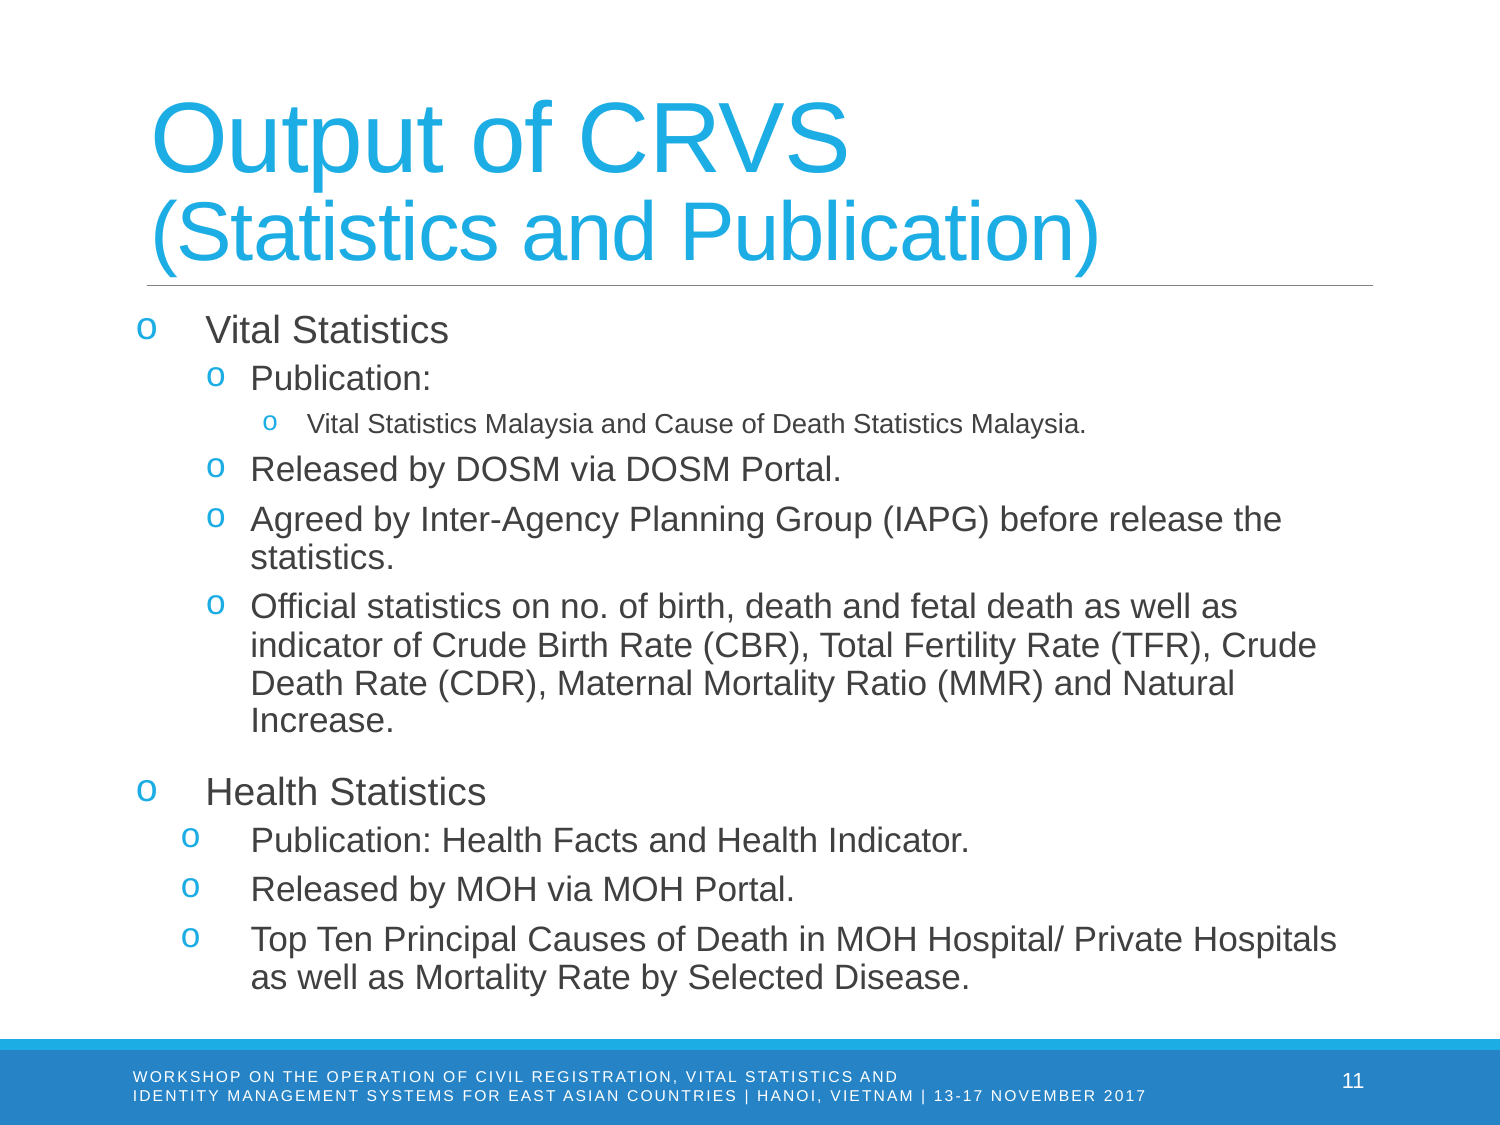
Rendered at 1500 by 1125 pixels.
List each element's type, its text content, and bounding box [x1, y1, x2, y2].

footer WORKSHOP ON THE OPERATION OF CIVIL REGISTRATION, VITAL STATISTICS AND IDENTITY MANAGEMENT SYSTEMS FOR EAST ASIAN COUNTRIES | HANOI, VIETNAM | 13-17 NOVEMBER 2017 [118, 1059, 1173, 1120]
list Vital Statistics Publication: Vital Statistics Malaysia and Cause of Death Statistics Malaysia. Released by DOSM via DOSM Portal. Agreed by Inter-Agency Planning Group (IAPG) before release the statistics. Official statistics on no. of birth, death and fetal death as well as indicator of Crude Birth Rate (CBR), Total Fertility Rate (TFR), Crude Death Rate (CDR), Maternal Mortality Ratio (MMR) and Natural Increase. Health Statistics Publication: Health Facts and Health Indicator. Released by MOH via MOH Portal. Top Ten Principal Causes of Death in MOH Hospital/ Private Hospitals as well as Mortality Rate by Selected Disease. [135, 302, 1373, 1005]
title Output of CRVS (Statistics and Publication) [135, 47, 1373, 285]
slide_number 11 [1218, 1059, 1380, 1120]
